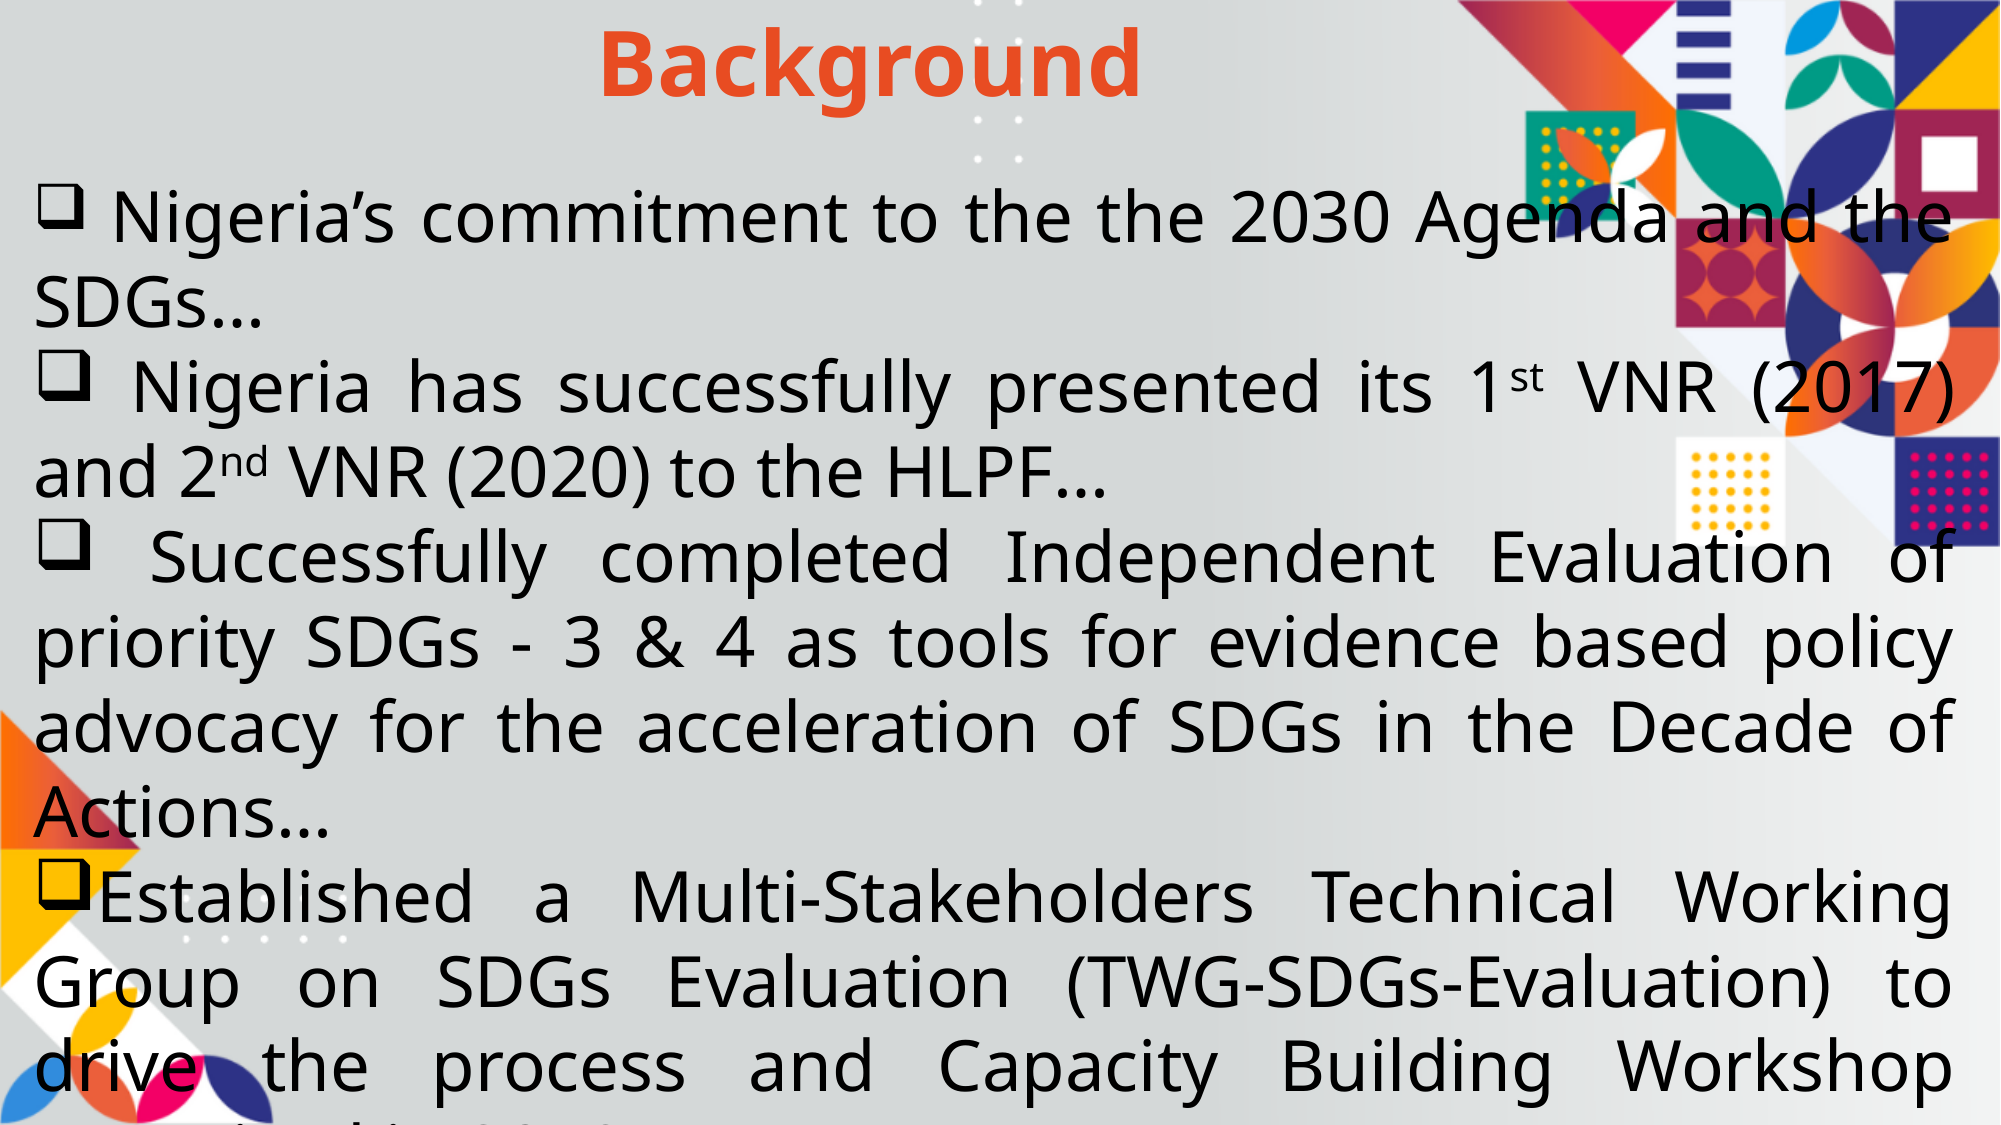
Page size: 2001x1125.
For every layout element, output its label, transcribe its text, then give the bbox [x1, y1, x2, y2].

picture [0, 0, 2000, 1125]
text_box Nigeria’s commitment to the the 2030 Agenda and the SDGs… Nigeria has successfully presented its 1st VNR (2017) and 2nd VNR (2020) to the HLPF… Successfully completed Independent Evaluation of priority SDGs - 3 & 4 as tools for evidence based policy advocacy for the acceleration of SDGs in the Decade of Actions… Established a Multi-Stakeholders Technical Working Group on SDGs Evaluation (TWG-SDGs-Evaluation) to drive the process and Capacity Building Workshop organized in 2019… Technical and Financial Support from UNICEF Nigeria [18, 164, 1971, 1125]
title Background [135, 0, 1607, 128]
